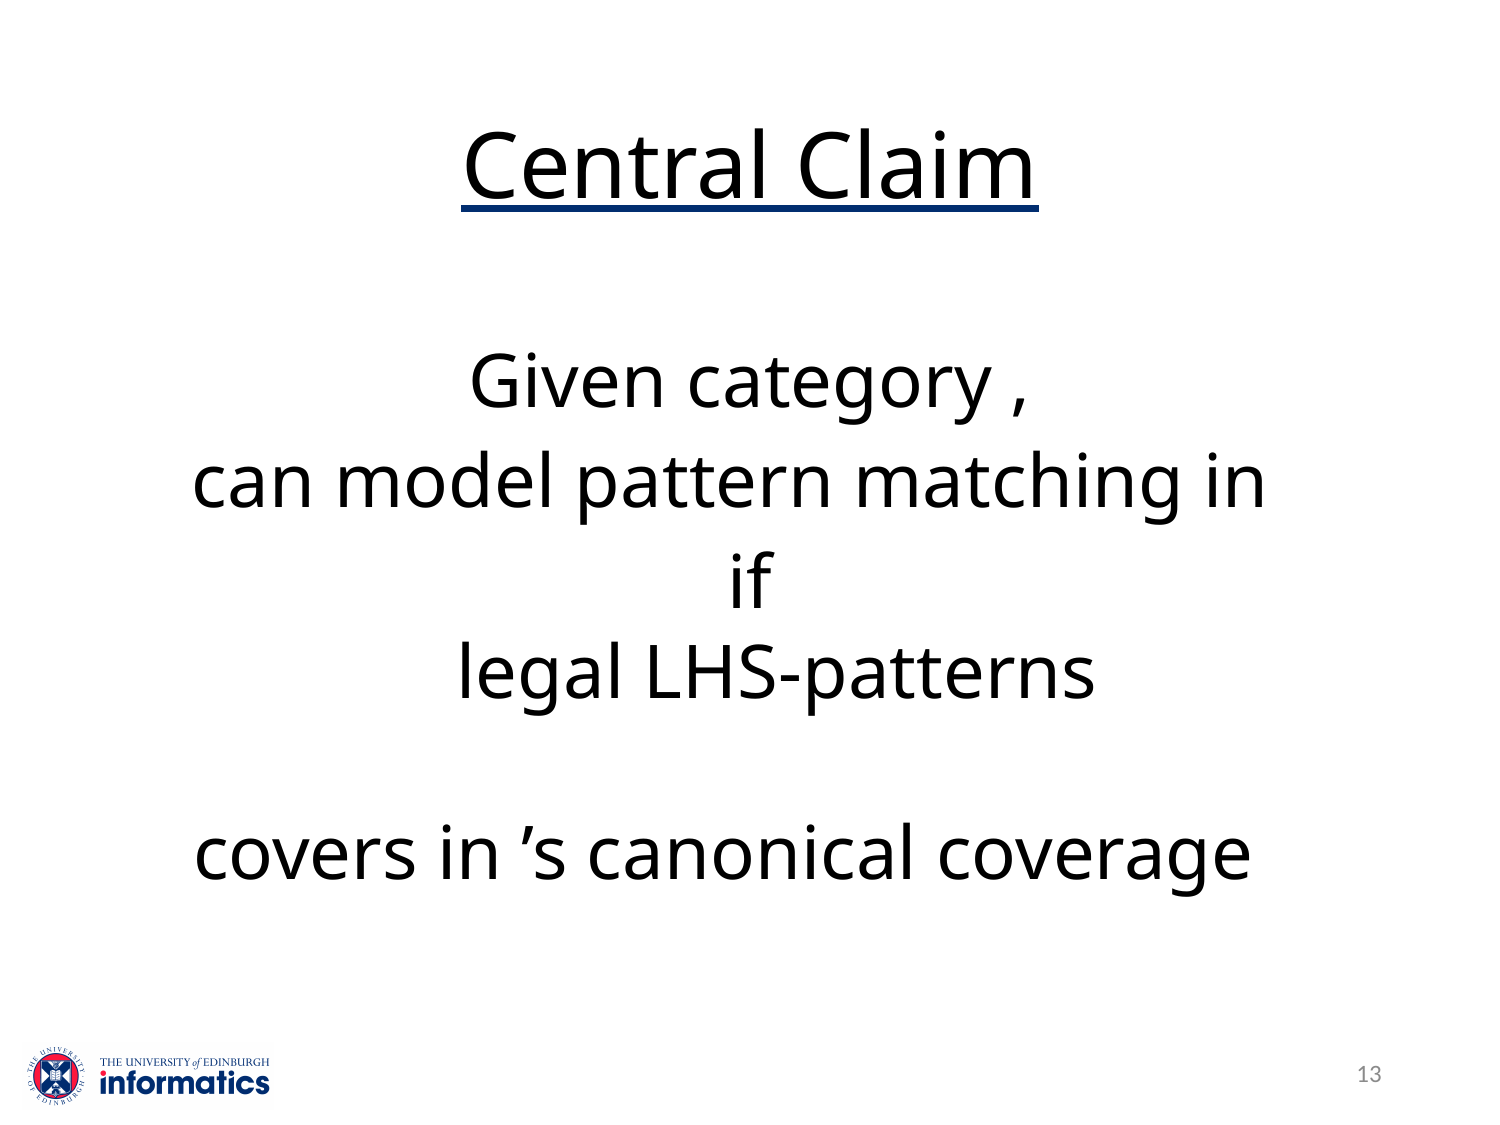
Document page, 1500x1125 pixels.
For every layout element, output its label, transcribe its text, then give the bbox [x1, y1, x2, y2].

title Central Claim [103, 59, 1397, 278]
slide_number 13 [1059, 1042, 1397, 1103]
picture [22, 1042, 274, 1110]
